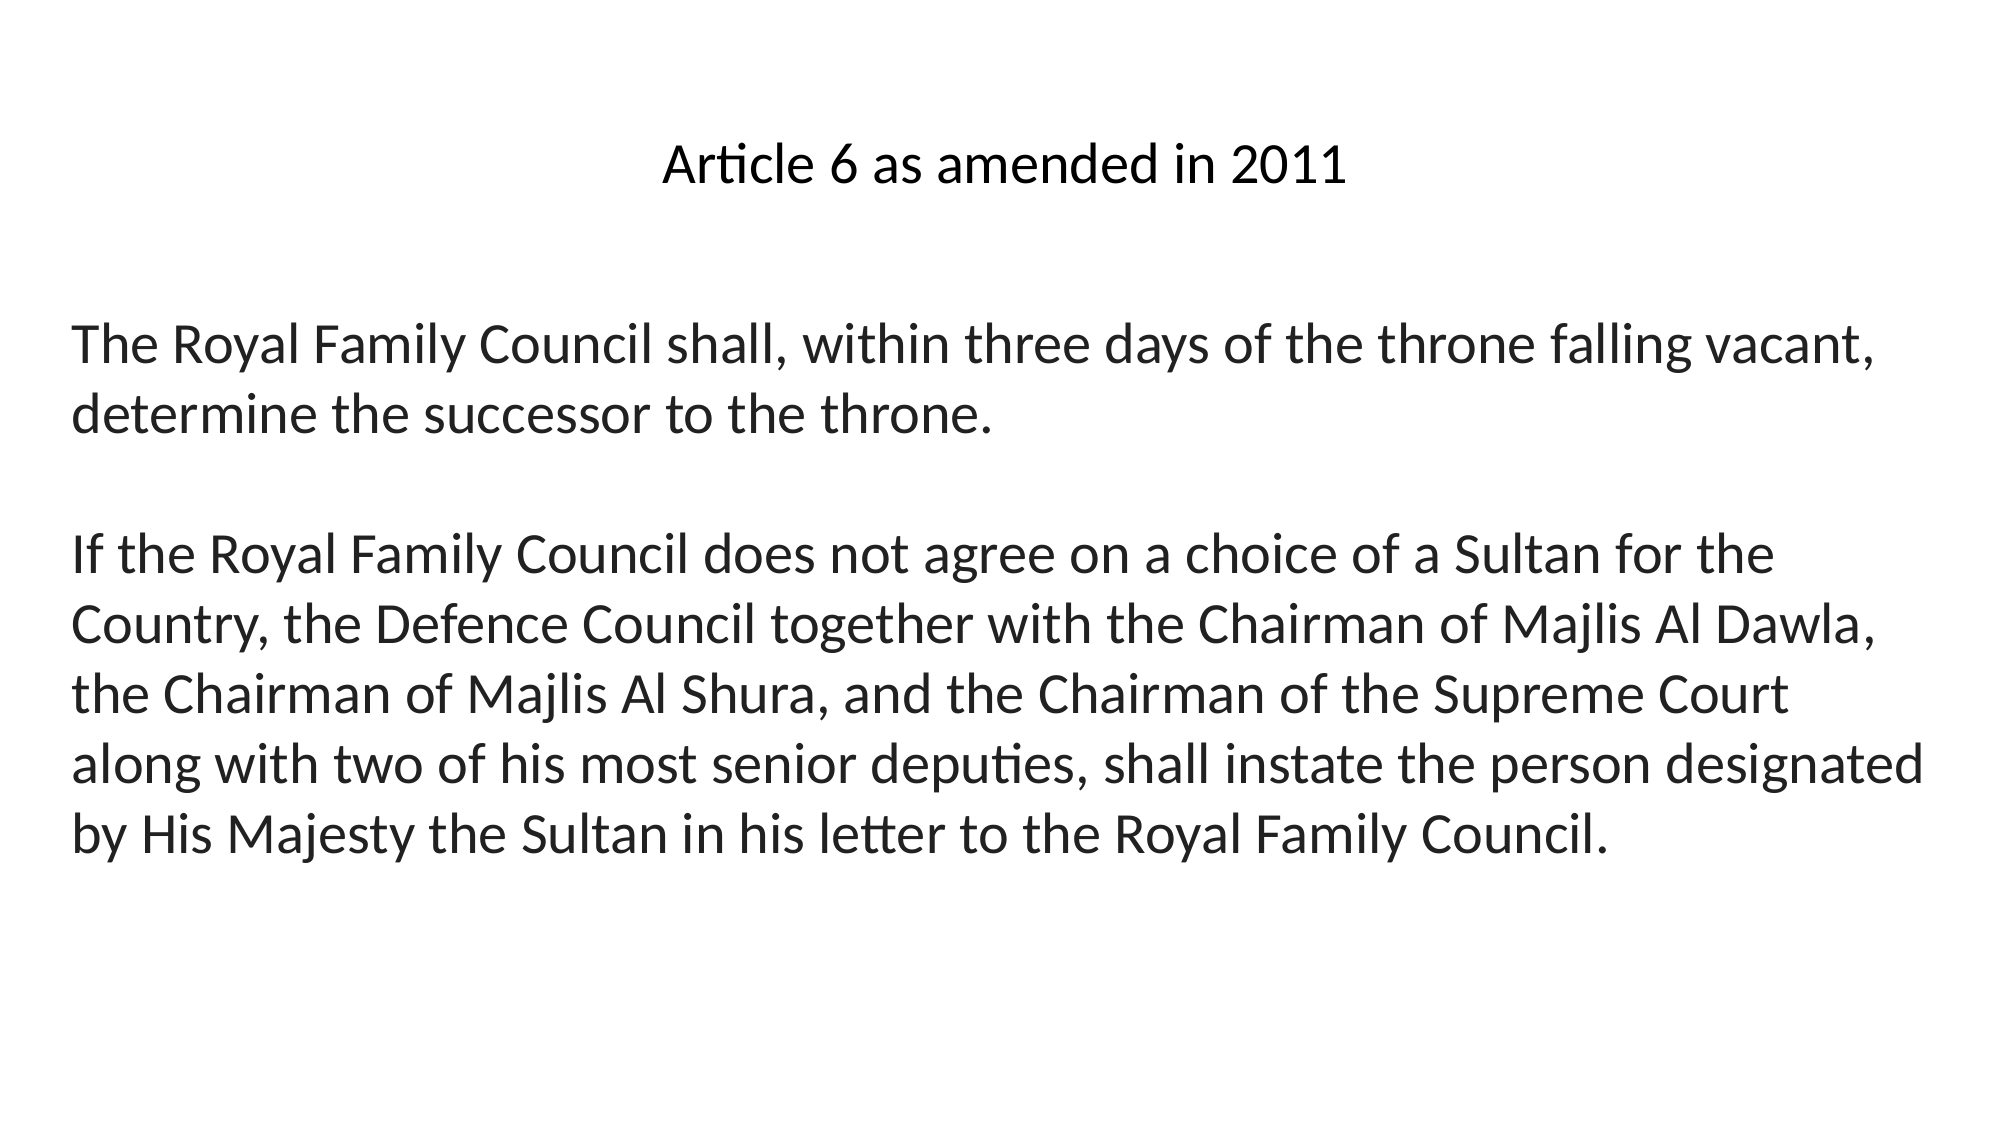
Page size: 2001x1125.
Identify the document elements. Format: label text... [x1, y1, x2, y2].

text_box The Royal Family Council shall, within three days of the throne falling vacant, determine the successor to the throne. If the Royal Family Council does not agree on a choice of a Sultan for the Country, the Defence Council together with the Chairman of Majlis Al Dawla, the Chairman of Majlis Al Shura, and the Chairman of the Supreme Court along with two of his most senior deputies, shall instate the person designated by His Majesty the Sultan in his letter to the Royal Family Council. [56, 297, 1946, 873]
text_box Article 6 as amended in 2011 [554, 118, 1457, 203]
